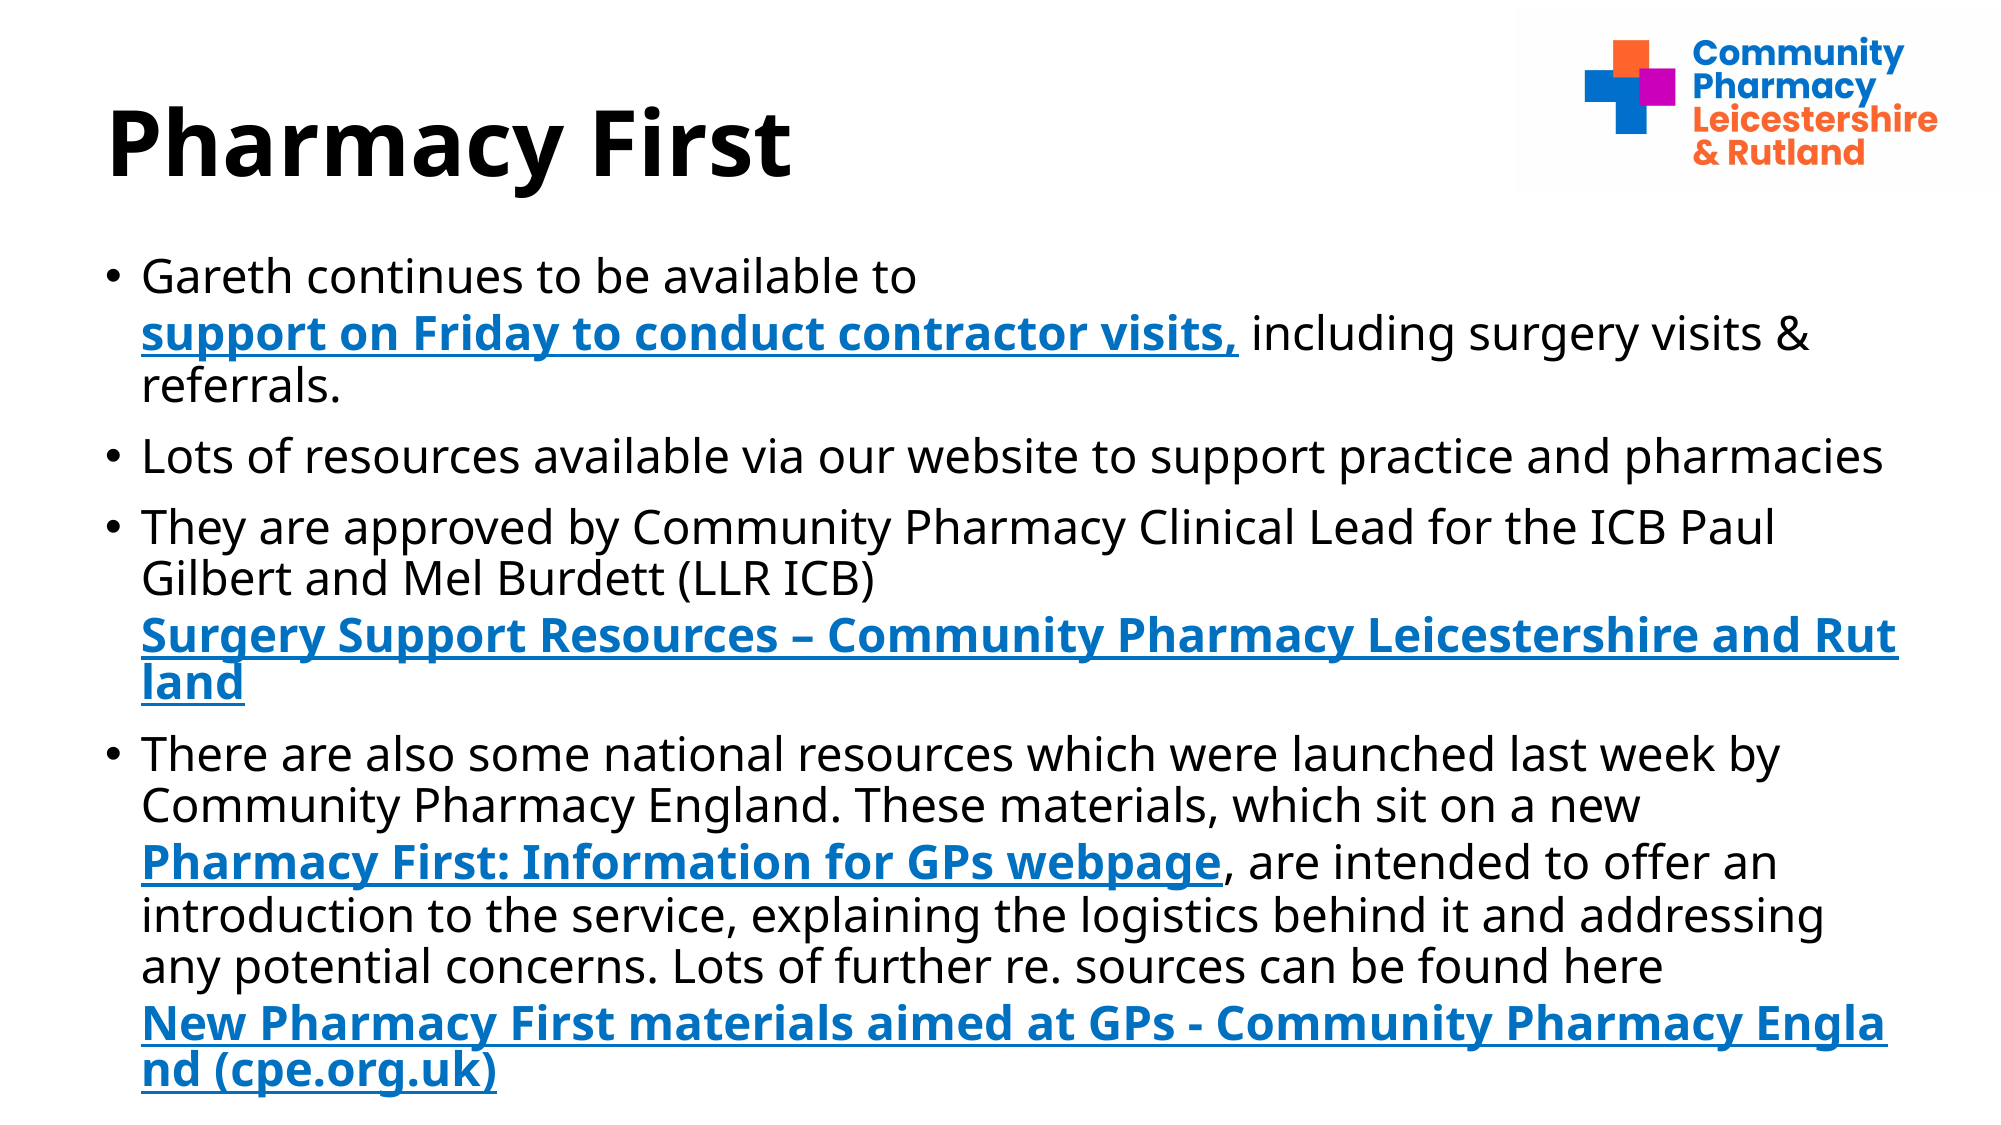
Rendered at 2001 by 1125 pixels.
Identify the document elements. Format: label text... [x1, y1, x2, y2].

title Pharmacy First [90, 37, 1816, 244]
picture [1516, 7, 2000, 194]
list Gareth continues to be available to support on Friday to conduct contractor visits, including surgery visits & referrals. Lots of resources available via our website to support practice and pharmacies They are approved by Community Pharmacy Clinical Lead for the ICB Paul Gilbert and Mel Burdett (LLR ICB) Surgery Support Resources – Community Pharmacy Leicestershire and Rutland There are also some national resources which were launched last week by Community Pharmacy England. These materials, which sit on a new Pharmacy First: Information for GPs webpage, are intended to offer an introduction to the service, explaining the logistics behind it and addressing any potential concerns. Lots of further re. sources can be found here New Pharmacy First materials aimed at GPs - Community Pharmacy England (cpe.org.uk). [90, 244, 1916, 1118]
